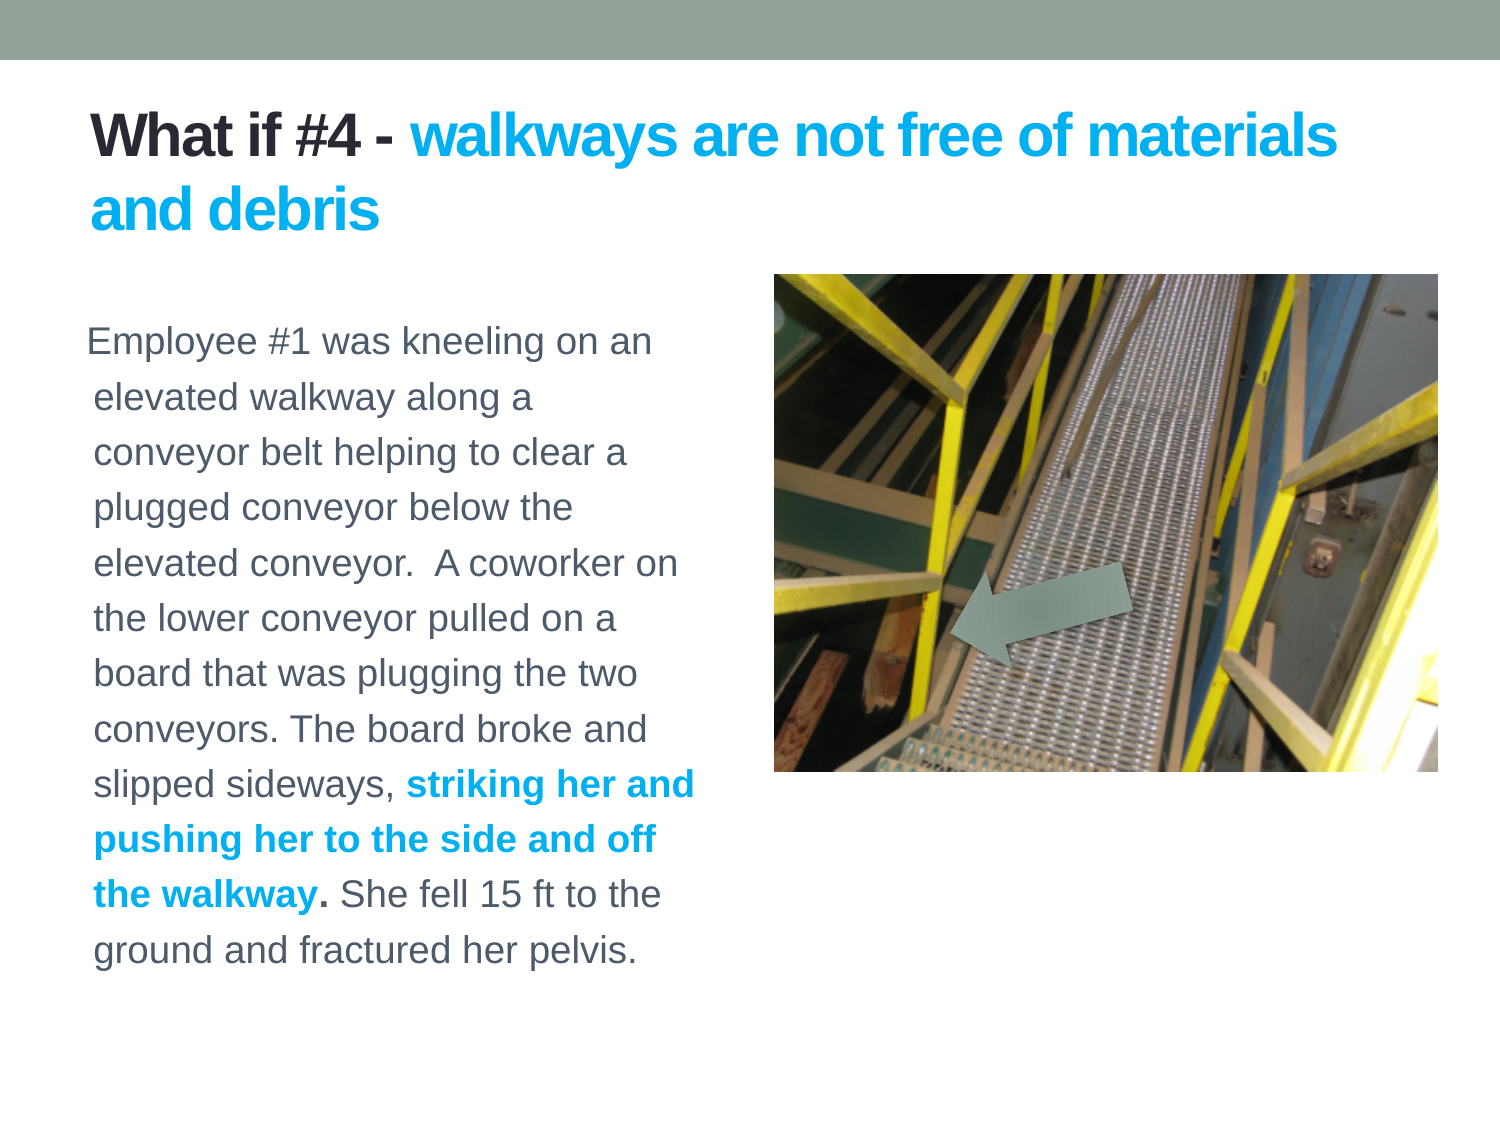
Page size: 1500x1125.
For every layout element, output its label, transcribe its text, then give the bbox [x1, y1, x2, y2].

title What if #4 - walkways are not free of materials and debris [75, 87, 1425, 250]
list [774, 274, 1438, 773]
list Employee #1 was kneeling on an elevated walkway along a conveyor belt helping to clear a plugged conveyor below the elevated conveyor. A coworker on the lower conveyor pulled on a board that was plugging the two conveyors. The board broke and slipped sideways, striking her and pushing her to the side and off the walkway. She fell 15 ft to the ground and fractured her pelvis. [50, 299, 713, 1025]
